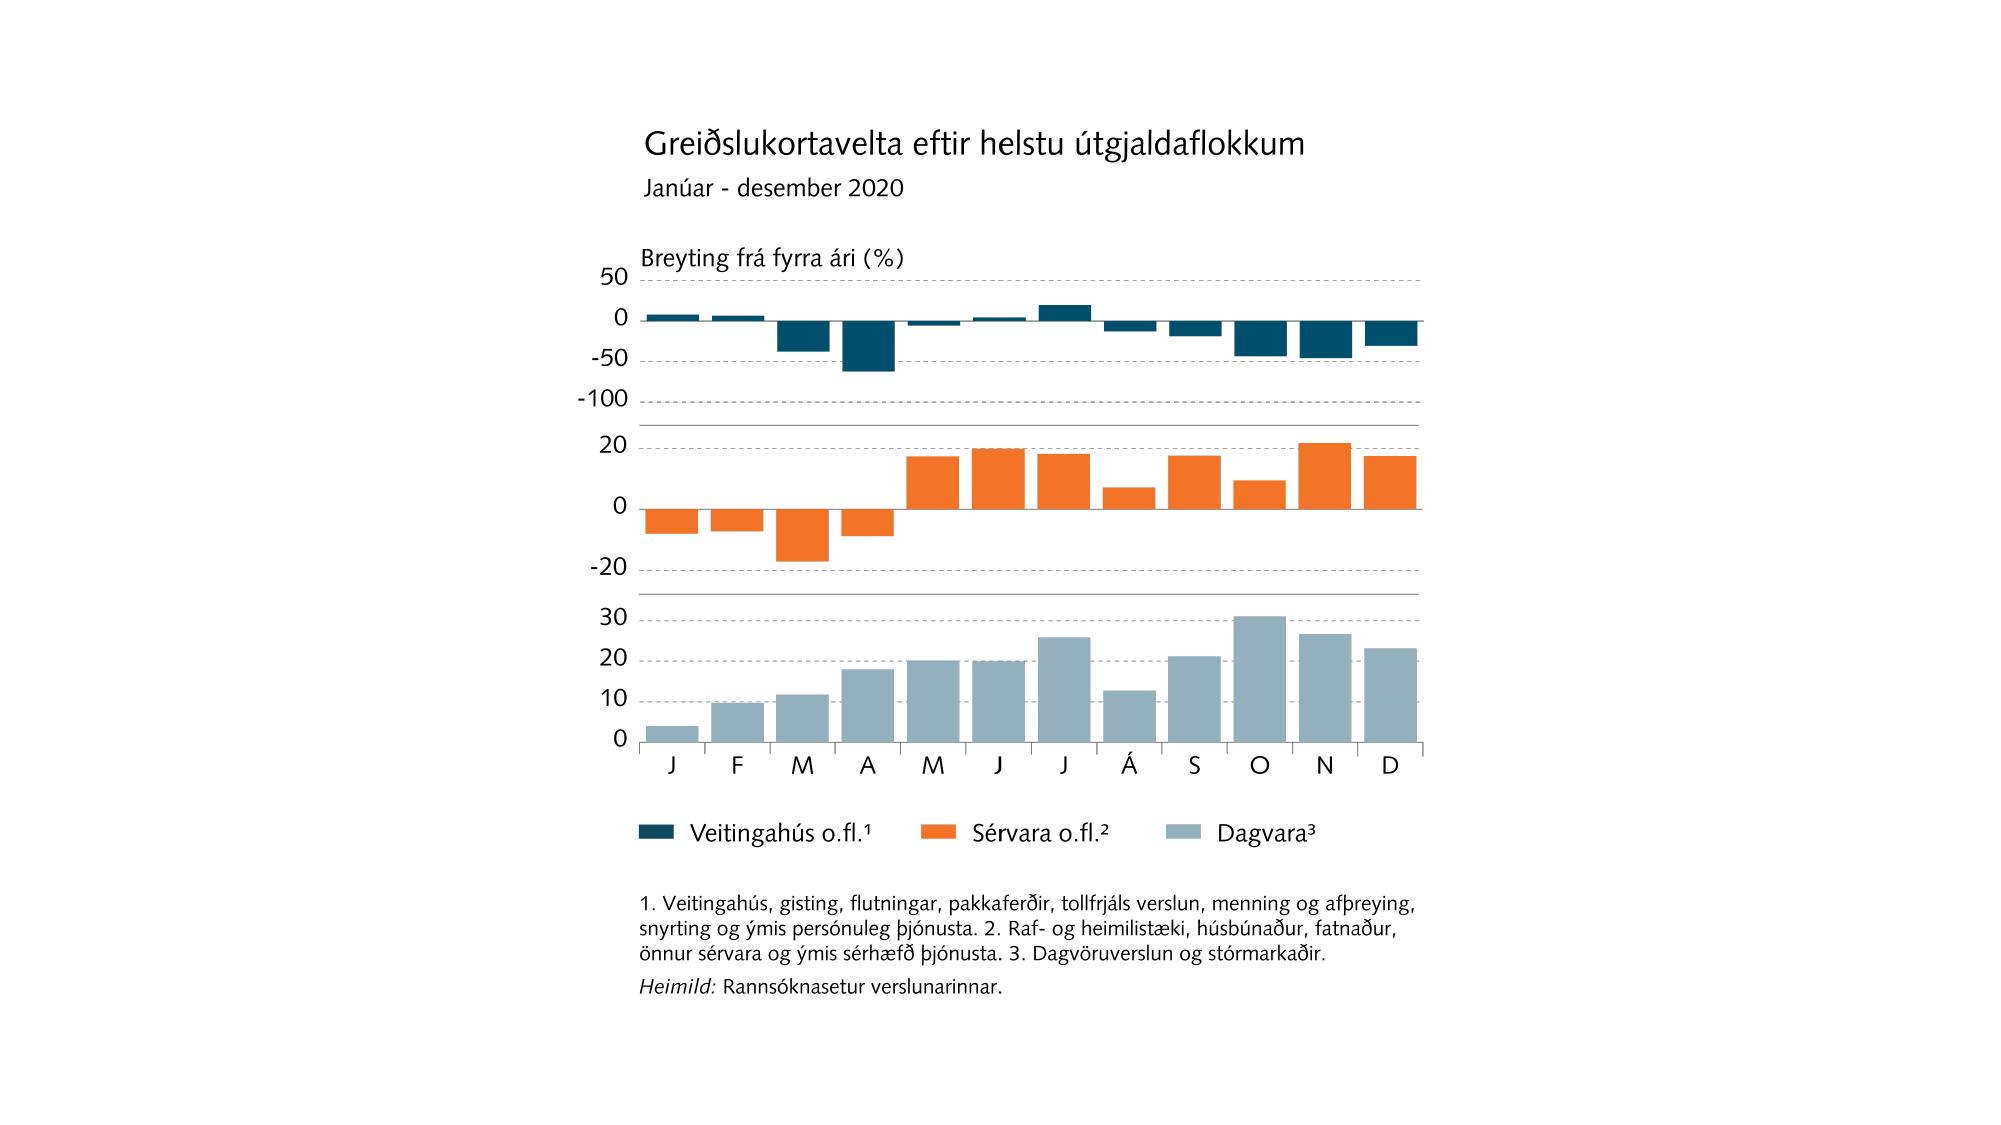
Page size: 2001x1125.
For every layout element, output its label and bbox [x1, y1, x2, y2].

picture [576, 126, 1424, 999]
